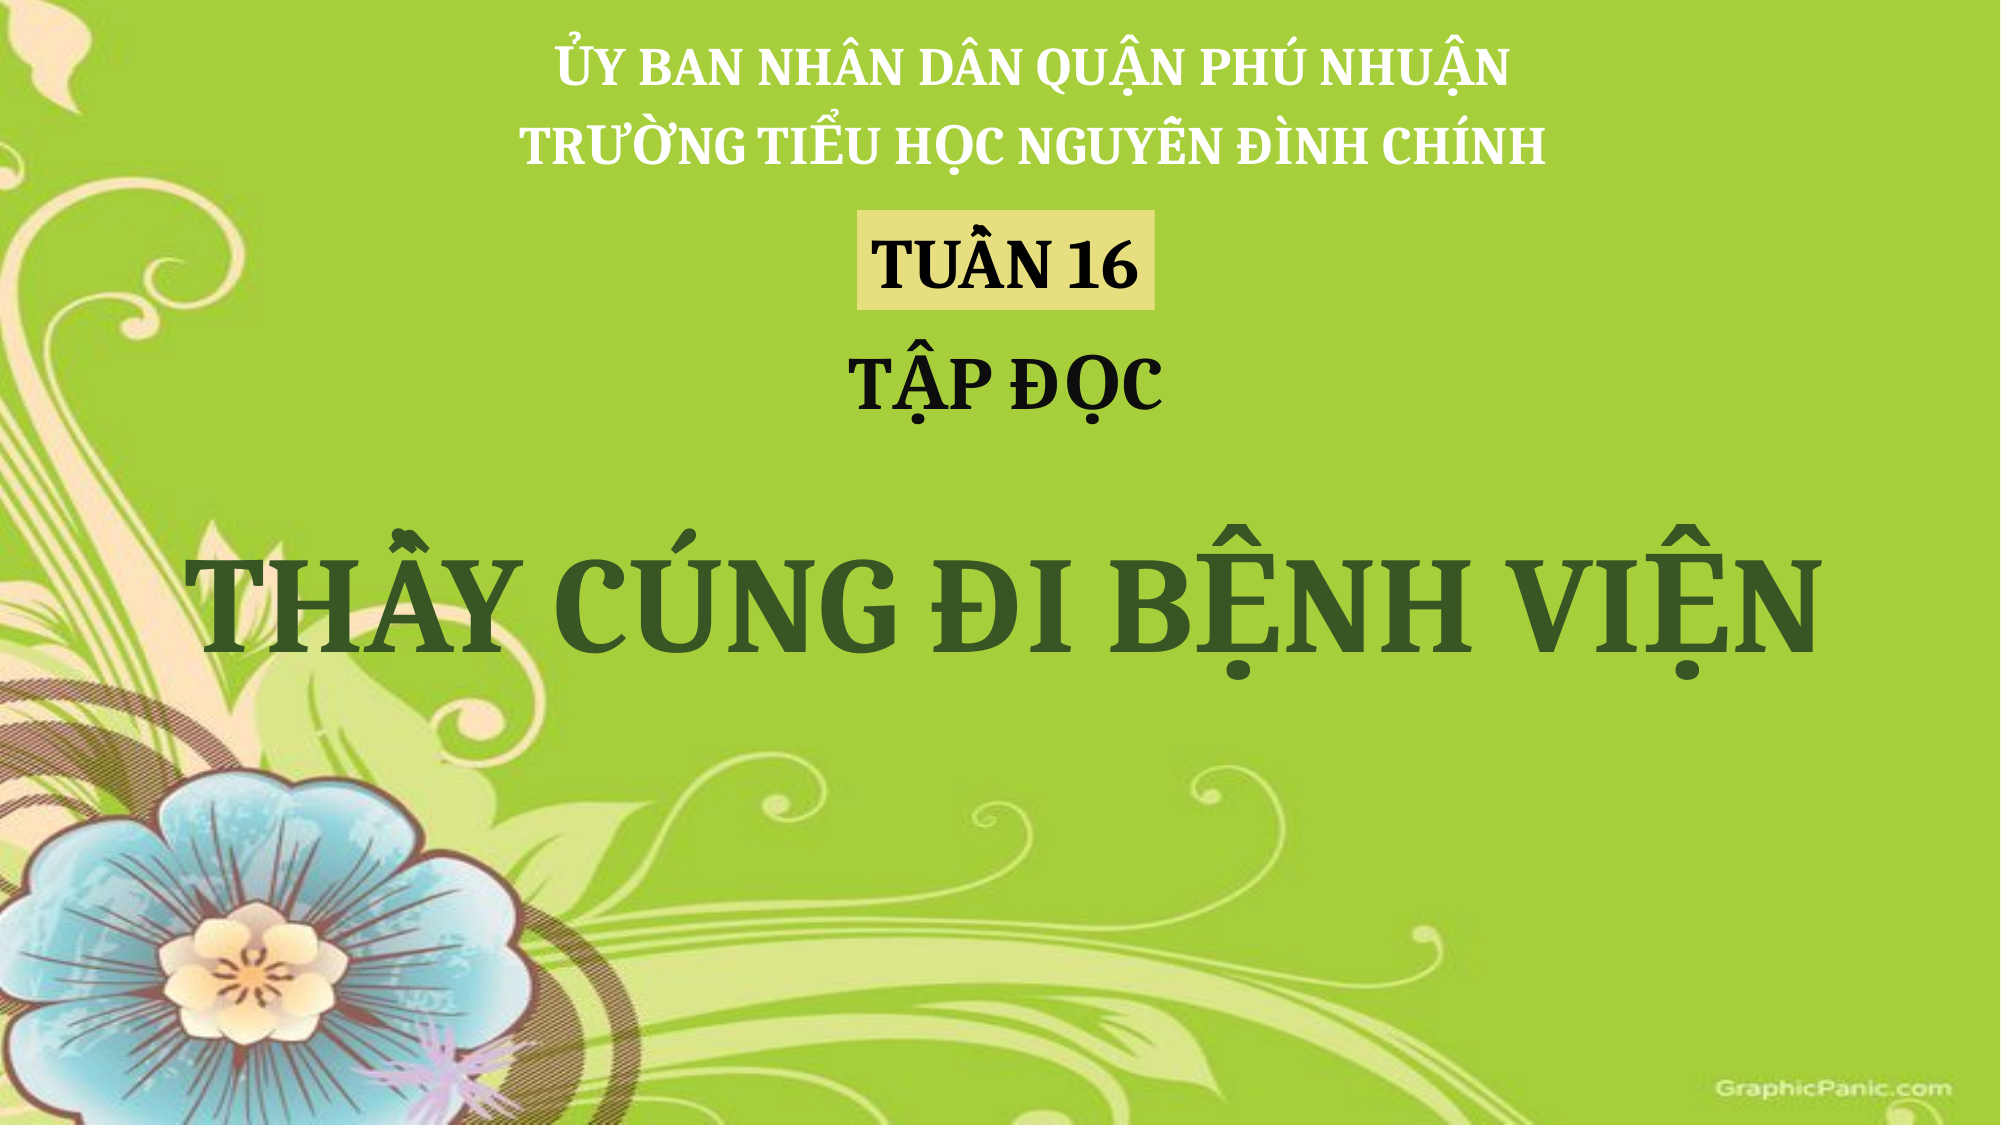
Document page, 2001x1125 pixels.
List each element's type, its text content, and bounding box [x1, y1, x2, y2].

text_box TUẦN 16 [857, 210, 1155, 310]
picture [0, 0, 2001, 1125]
text_box TẬP ĐỌC THẦY CÚNG ĐI BỆNH VIỆN [169, 337, 1842, 690]
text_box ỦY BAN NHÂN DÂN QUẬN PHÚ NHUẬN TRƯỜNG TIỂU HỌC NGUYỄN ĐÌNH CHÍNH [504, 31, 1563, 184]
